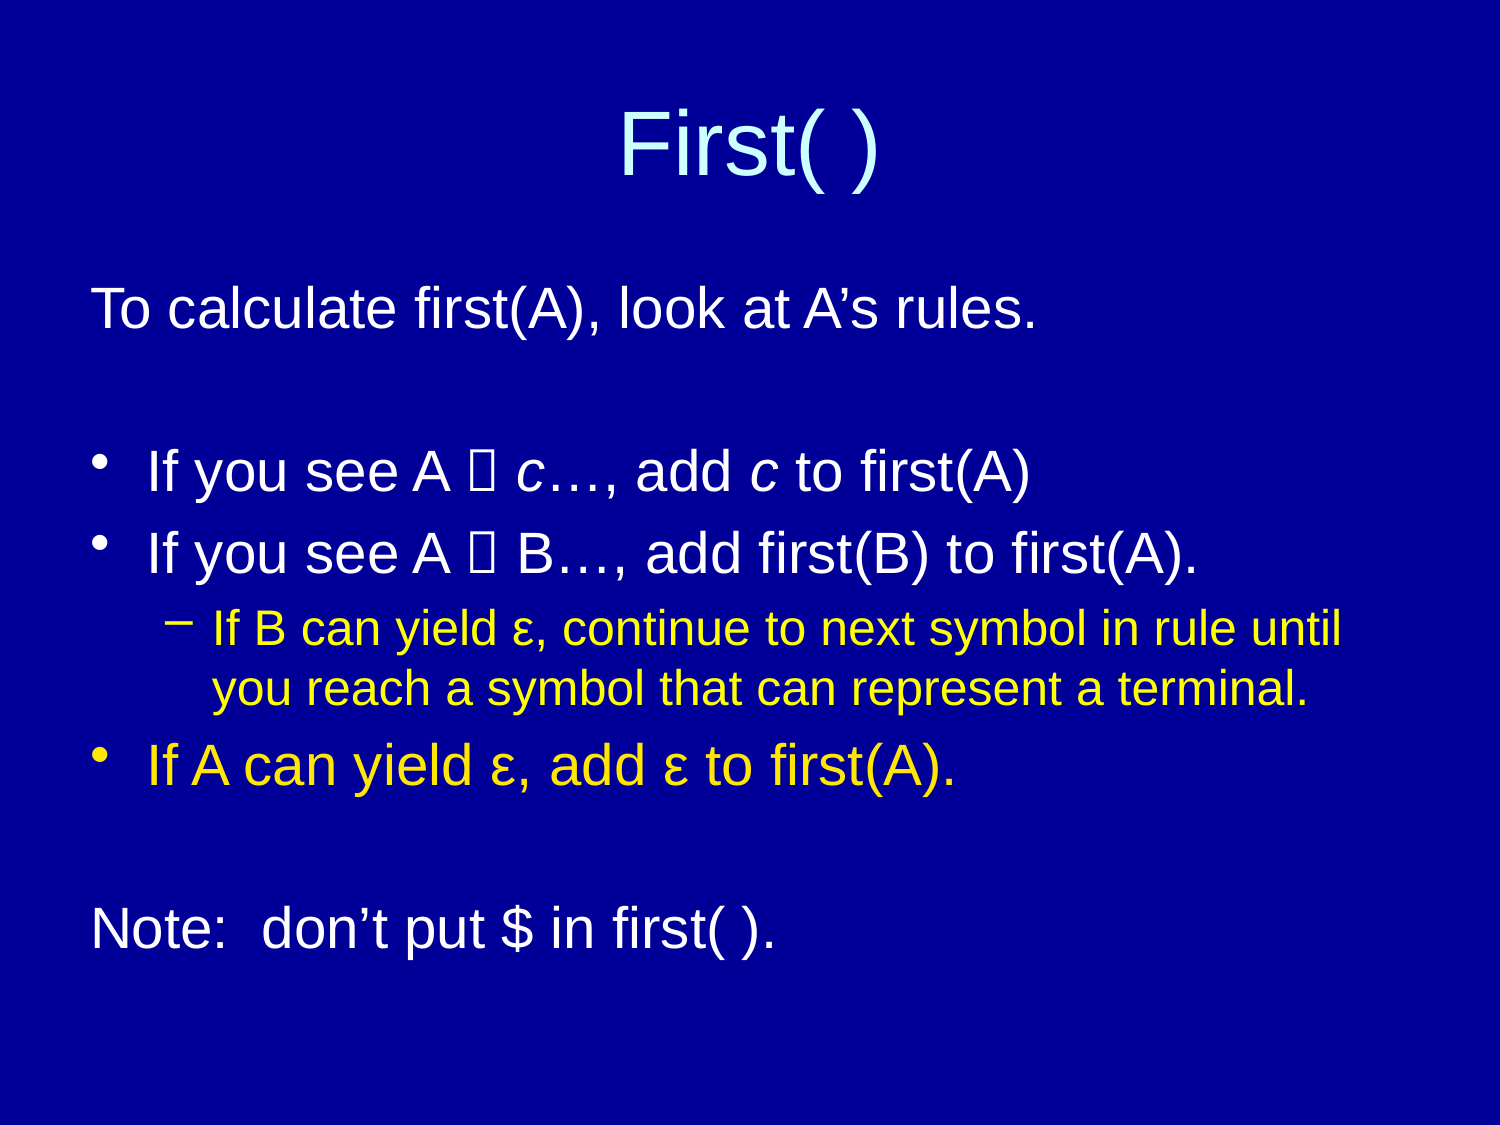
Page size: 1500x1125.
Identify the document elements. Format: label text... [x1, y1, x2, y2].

list To calculate first(A), look at A’s rules. If you see A  c…, add c to first(A) If you see A  B…, add first(B) to first(A). If B can yield ε, continue to next symbol in rule until you reach a symbol that can represent a terminal. If A can yield ε, add ε to first(A). Note: don’t put $ in first( ). [75, 262, 1425, 1075]
title First( ) [75, 45, 1425, 233]
